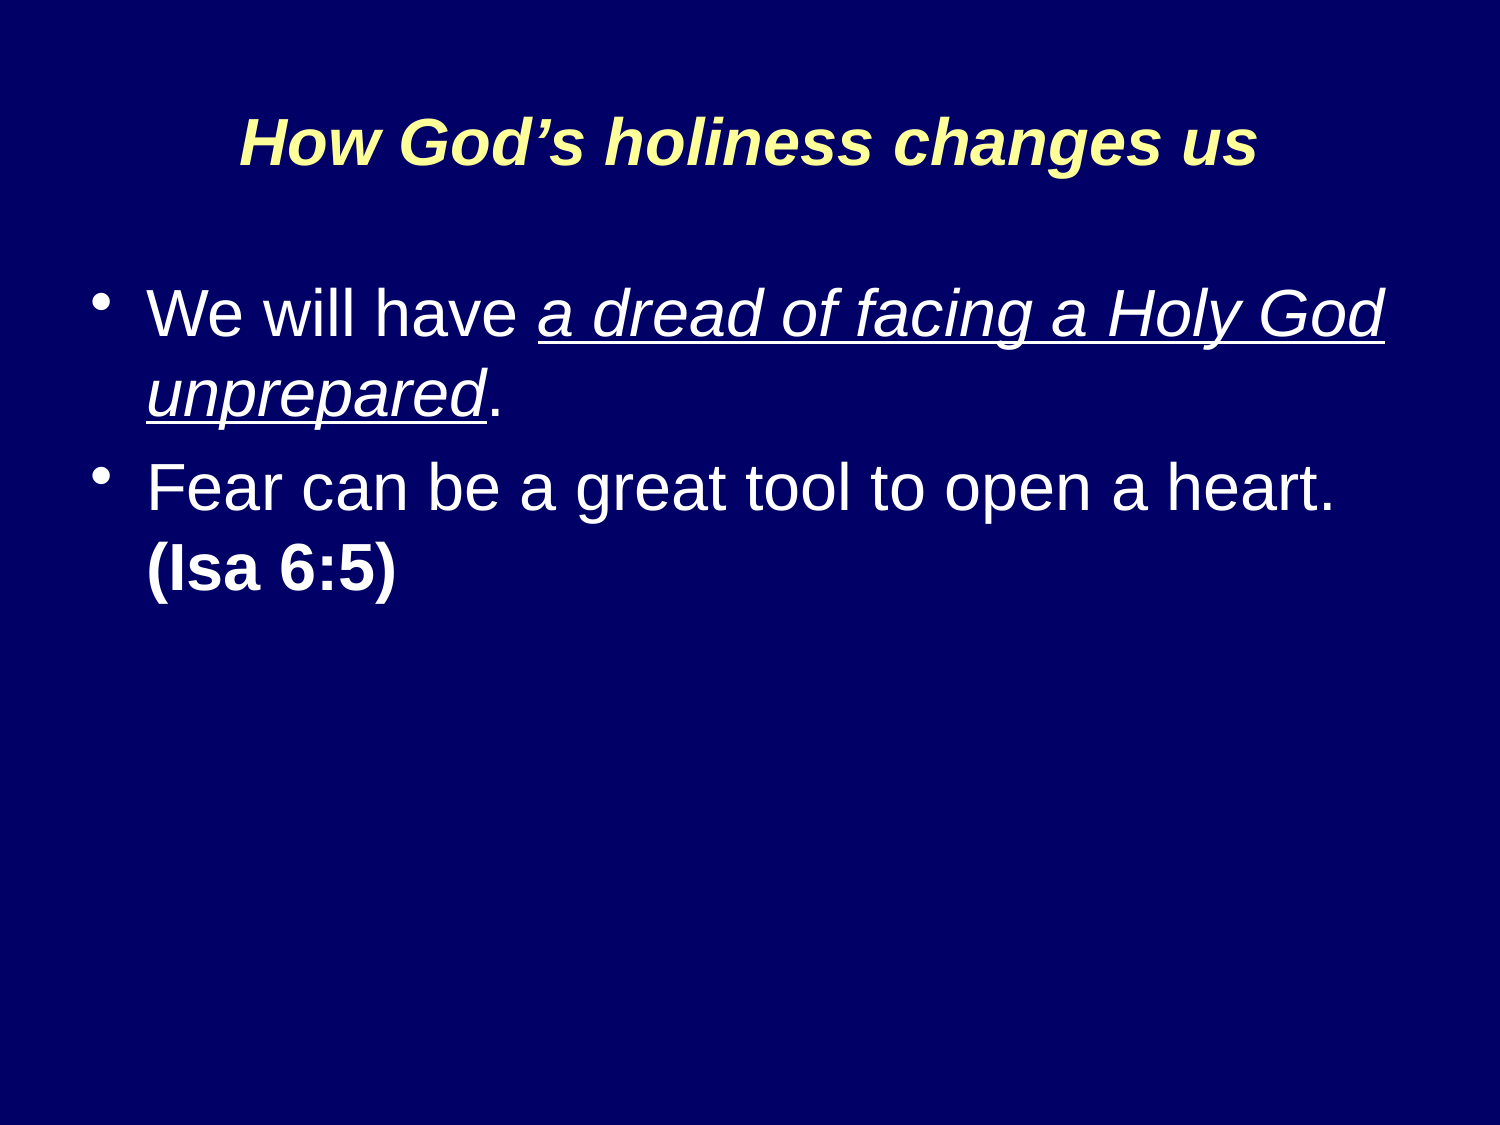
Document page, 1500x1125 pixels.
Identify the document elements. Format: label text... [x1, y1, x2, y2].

title How God’s holiness changes us [75, 45, 1425, 233]
list We will have a dread of facing a Holy God unprepared. Fear can be a great tool to open a heart. (Isa 6:5) [75, 262, 1425, 1005]
